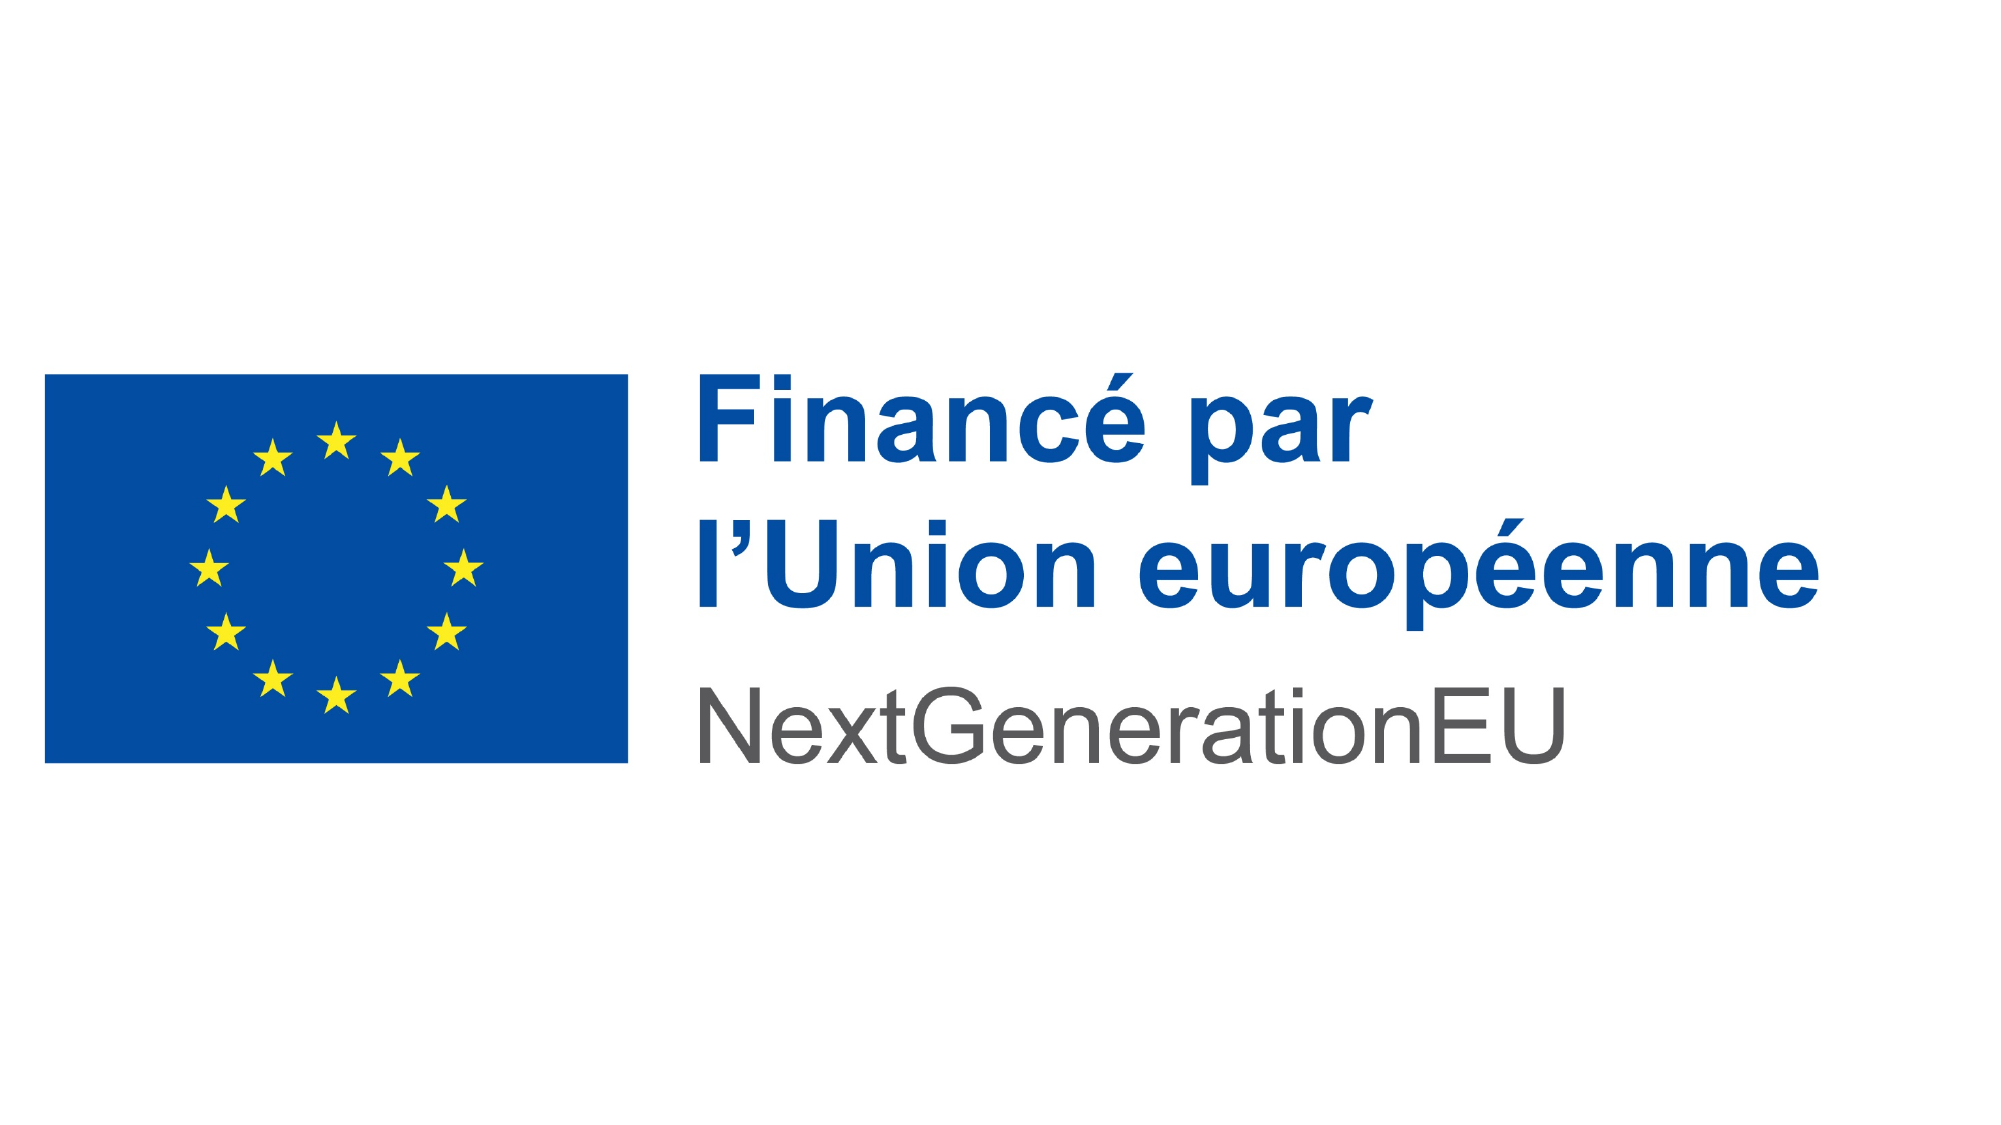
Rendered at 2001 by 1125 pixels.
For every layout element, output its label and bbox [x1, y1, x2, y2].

picture [0, 311, 2000, 814]
